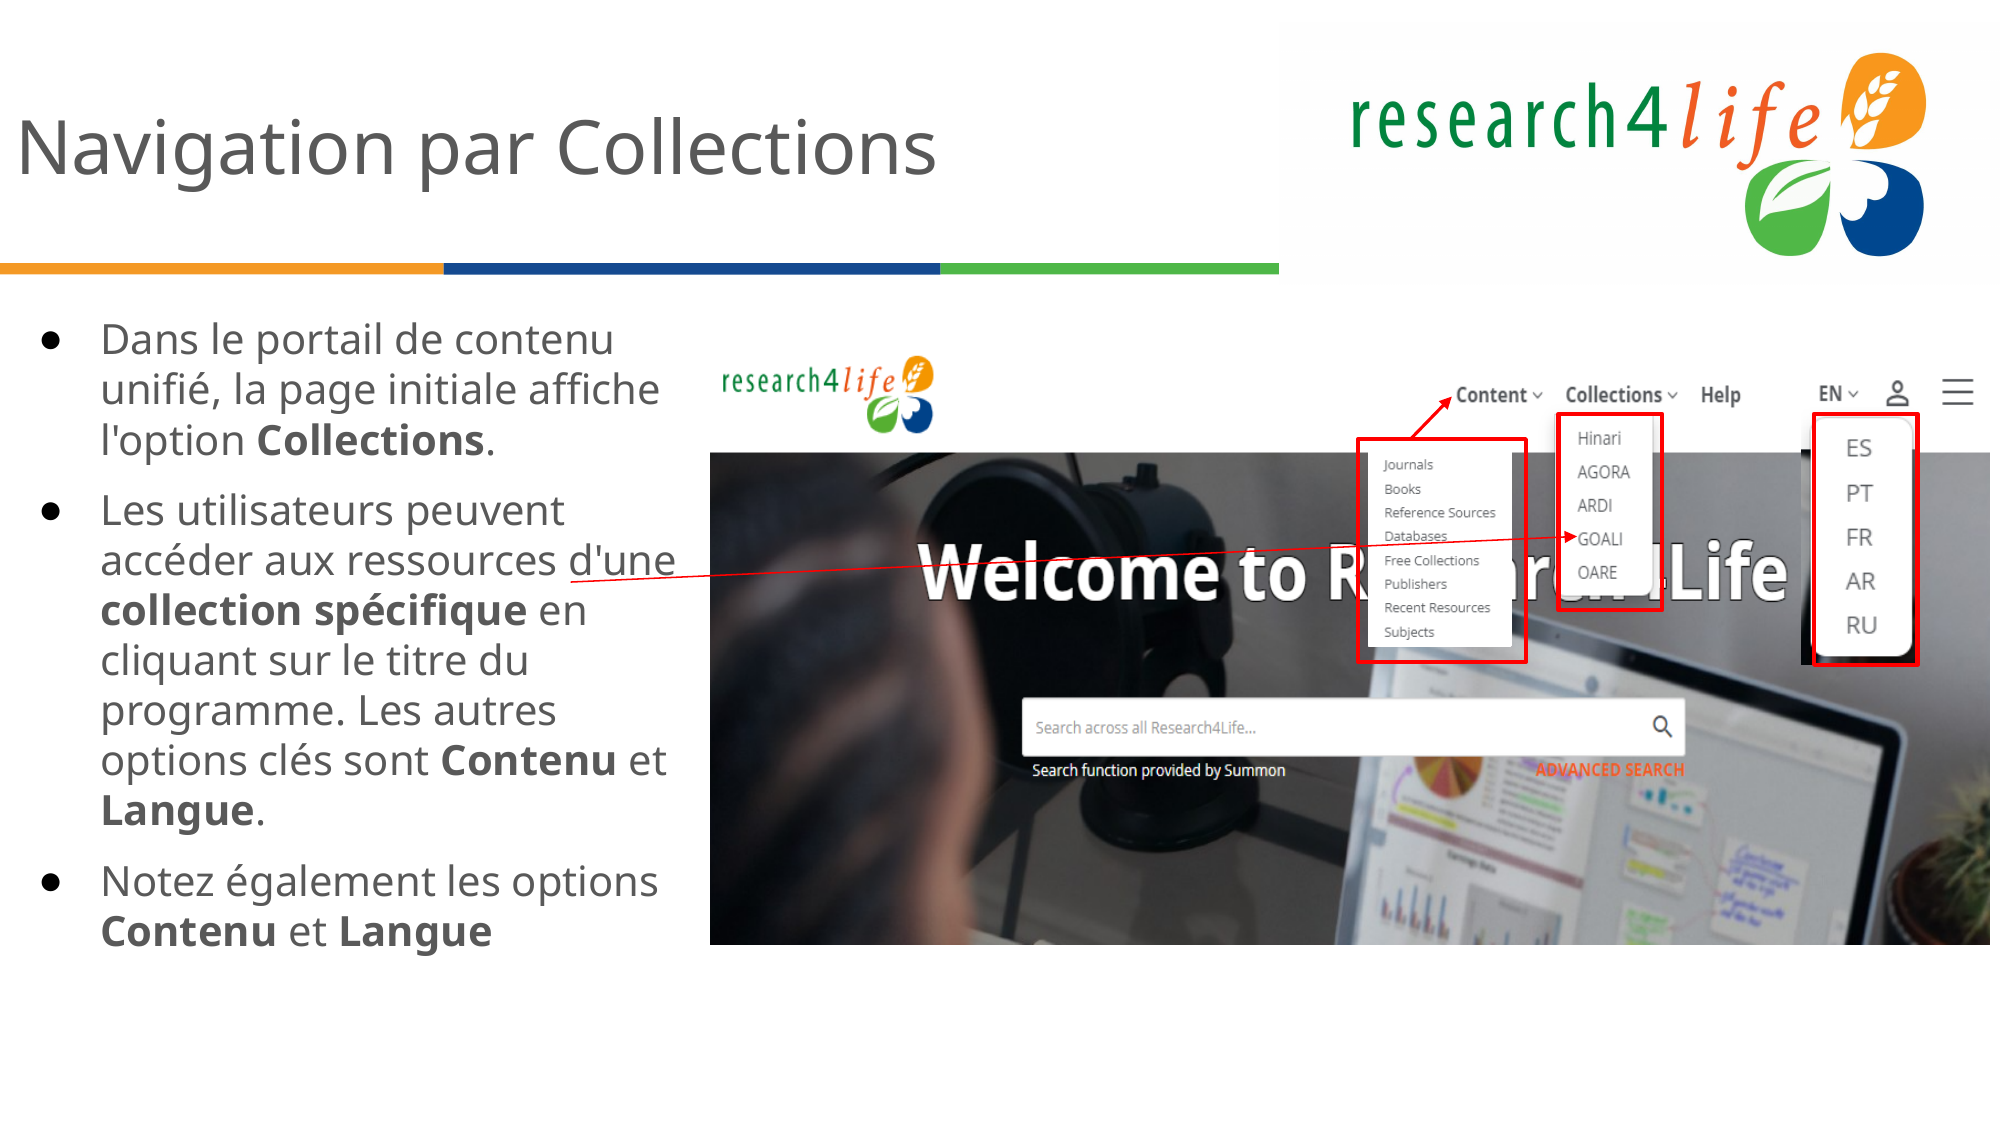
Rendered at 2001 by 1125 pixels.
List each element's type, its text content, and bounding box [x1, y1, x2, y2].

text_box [570, 536, 1578, 583]
title Navigation par Collections [0, 106, 1578, 240]
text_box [1410, 396, 1453, 440]
picture [1279, 22, 2000, 285]
list Dans le portail de contenu unifié, la page initiale affiche l'option Collections. Les utilisateurs peuvent accéder aux ressources d'une collection spécifique en cliquant sur le titre du programme. Les autres options clés sont Contenu et Langue. Notez également les options Contenu et Langue [10, 305, 711, 1088]
picture [710, 347, 1990, 945]
